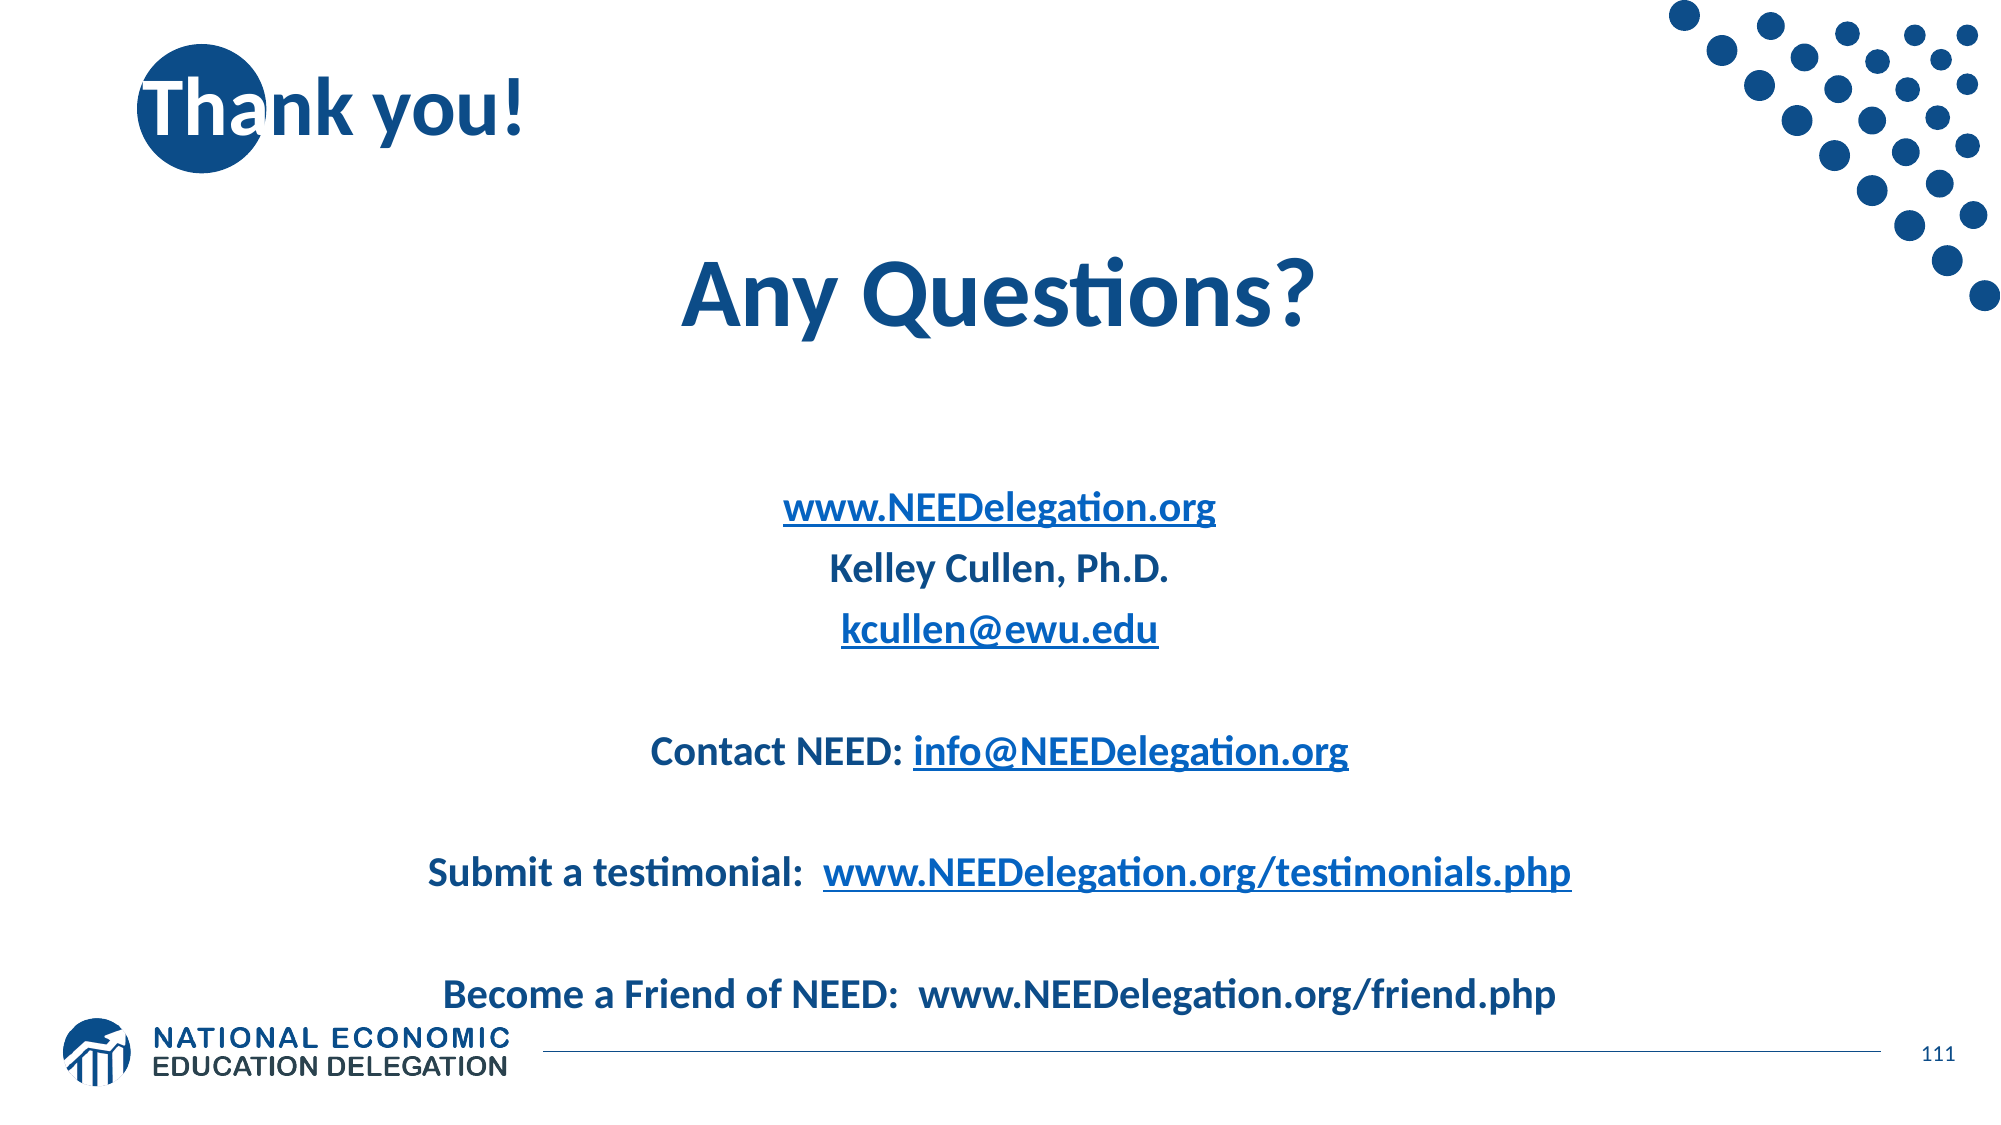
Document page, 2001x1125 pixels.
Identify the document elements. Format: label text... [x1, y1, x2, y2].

list Any Questions? www.NEEDelegation.org Kelley Cullen, Ph.D. kcullen@ewu.edu Contact NEED: info@NEEDelegation.org Submit a testimonial: www.NEEDelegation.org/testimonials.php Become a Friend of NEED: www.NEEDelegation.org/friend.php [137, 108, 1863, 1032]
slide_number 111 [1521, 1022, 1972, 1082]
title Thank you! [108, 0, 1834, 218]
picture [55, 1013, 520, 1091]
